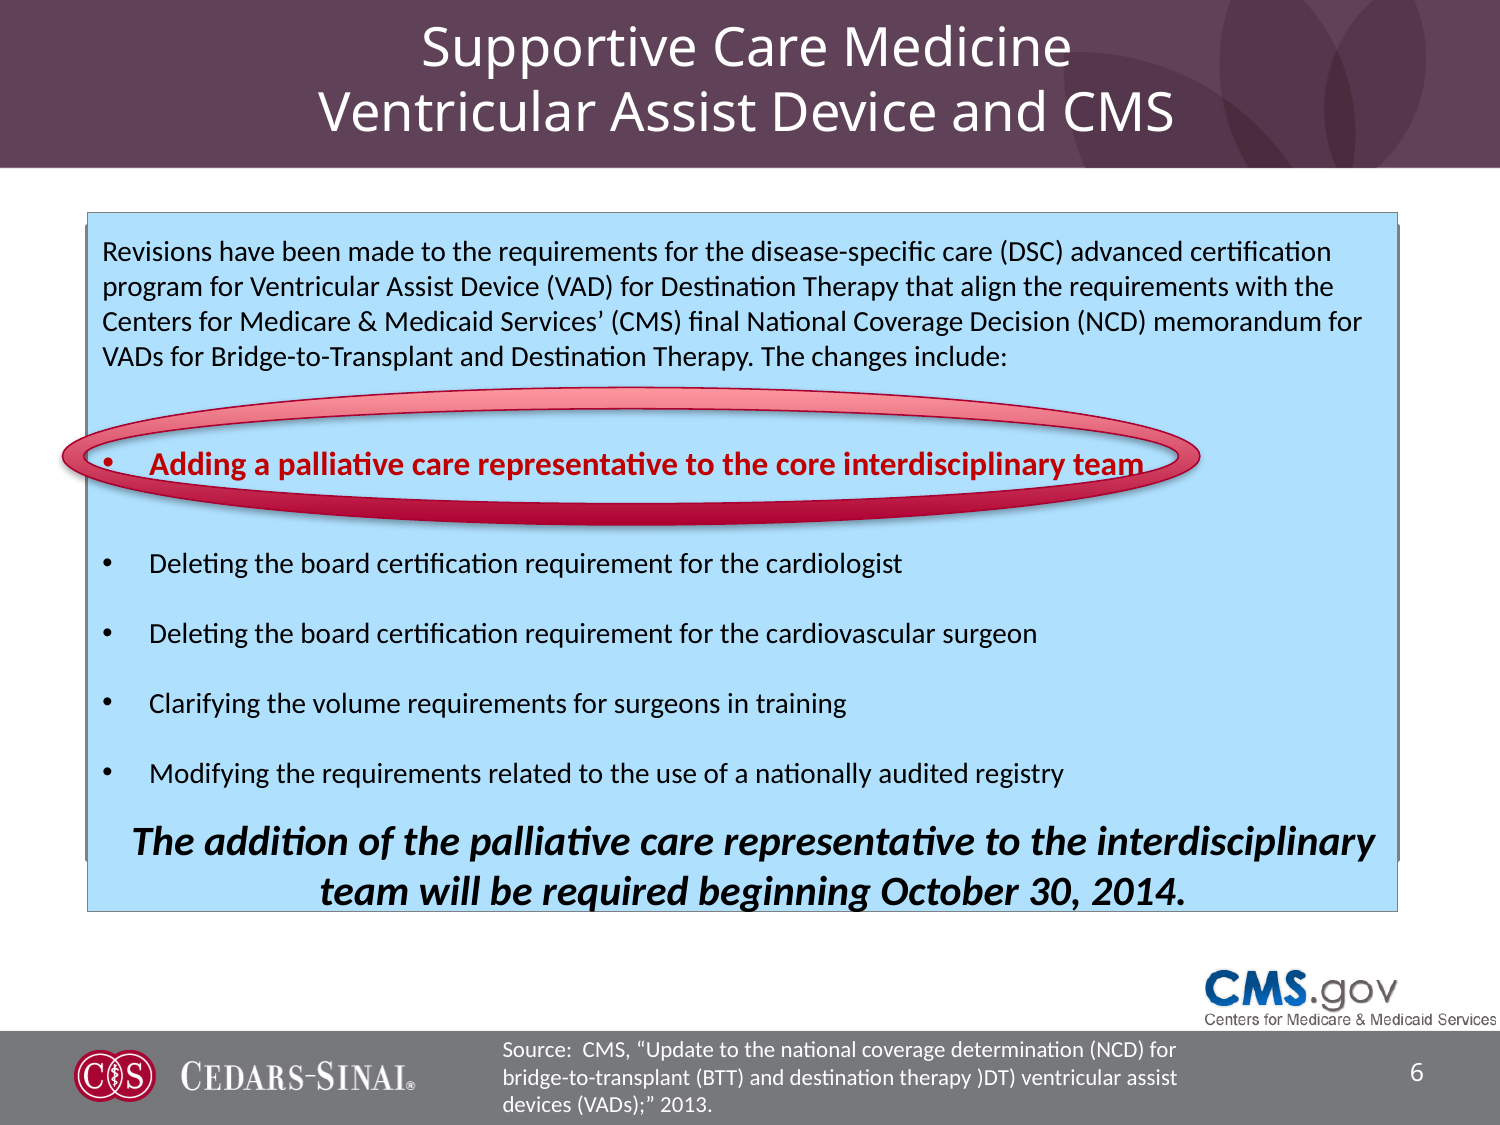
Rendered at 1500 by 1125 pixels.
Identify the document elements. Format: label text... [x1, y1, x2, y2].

slide_number 6 [1262, 1053, 1439, 1098]
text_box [87, 212, 1398, 912]
list Source: CMS, “Update to the national coverage determination (NCD) for bridge-to-transplant (BTT) and destination therapy )DT) ventricular assist devices (VADs);” 2013. [487, 1027, 1225, 1125]
text_box Revisions have been made to the requirements for the disease-specific care (DSC) advanced certification program for Ventricular Assist Device (VAD) for Destination Therapy that align the requirements with the Centers for Medicare & Medicaid Services’ (CMS) final National Coverage Decision (NCD) memorandum for VADs for Bridge-to-Transplant and Destination Therapy. The changes include: Adding a palliative care representative to the core interdisciplinary team Deleting the board certification requirement for the cardiologist Deleting the board certification requirement for the cardiovascular surgeon Clarifying the volume requirements for surgeons in training Modifying the requirements related to the use of a nationally audited registry The addition of the palliative care representative to the interdisciplinary team will be required beginning October 30, 2014. [87, 224, 1420, 922]
text_box [61, 437, 82, 475]
picture [0, 0, 1500, 1125]
title Supportive Care Medicine Ventricular Assist Device and CMS [0, 57, 1496, 150]
